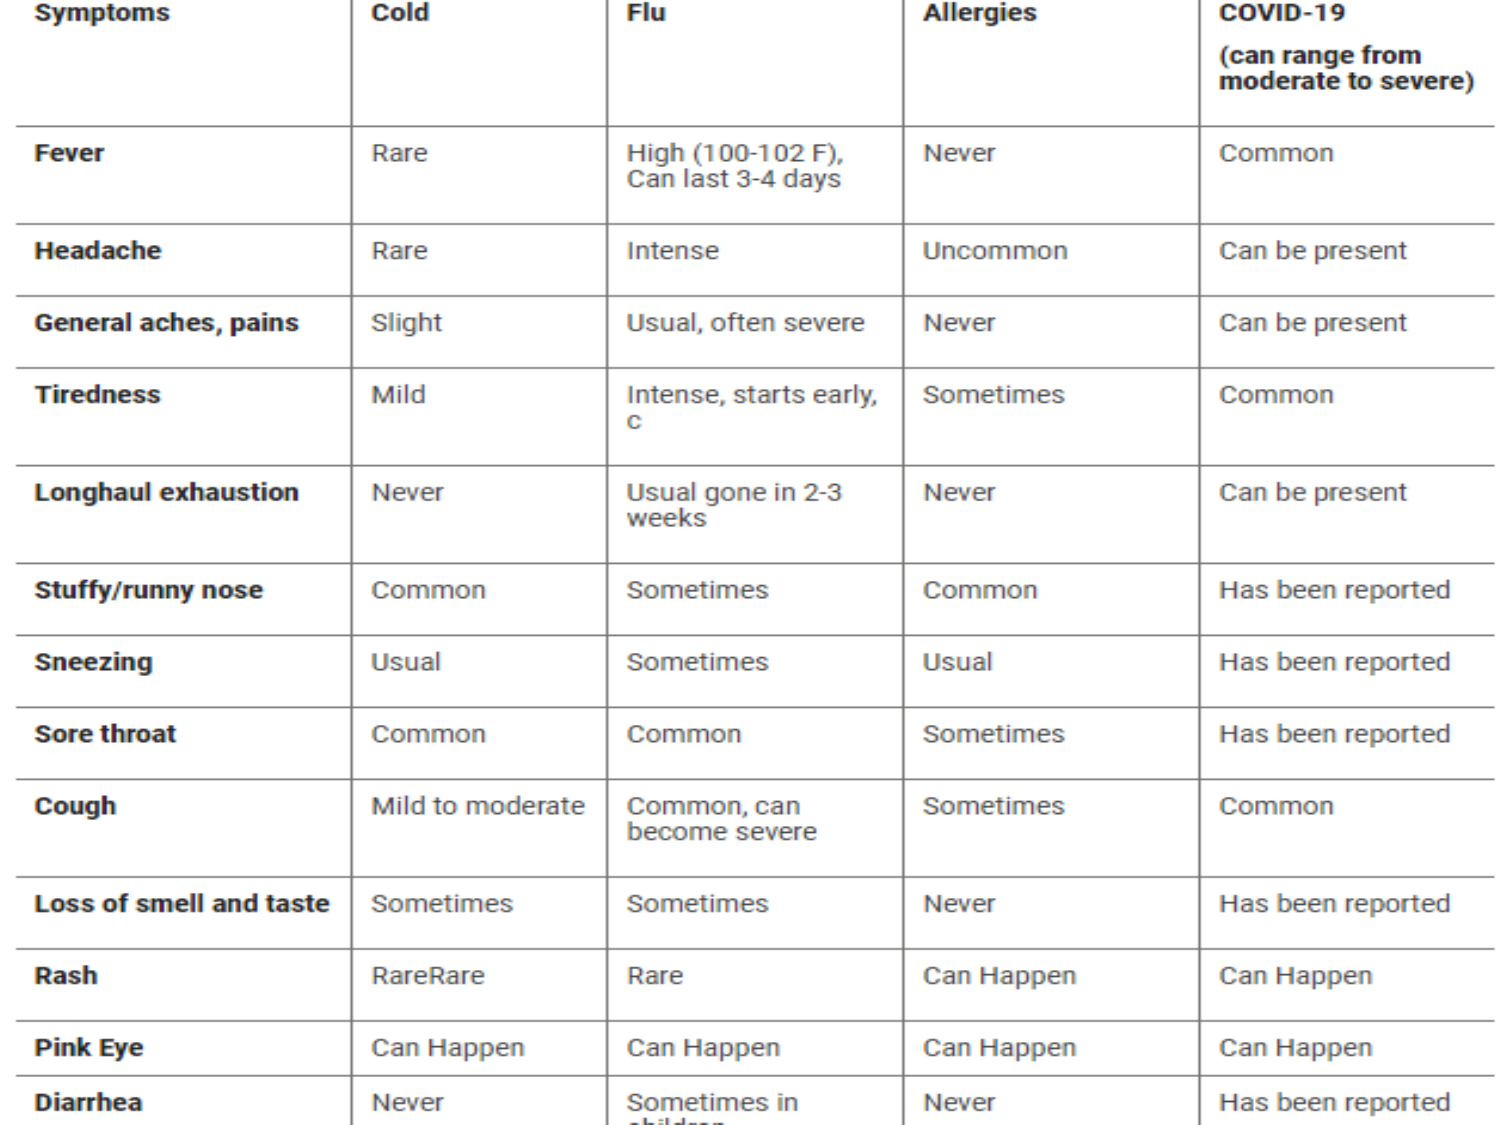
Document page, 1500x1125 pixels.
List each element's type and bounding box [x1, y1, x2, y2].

list [0, 0, 1500, 1125]
